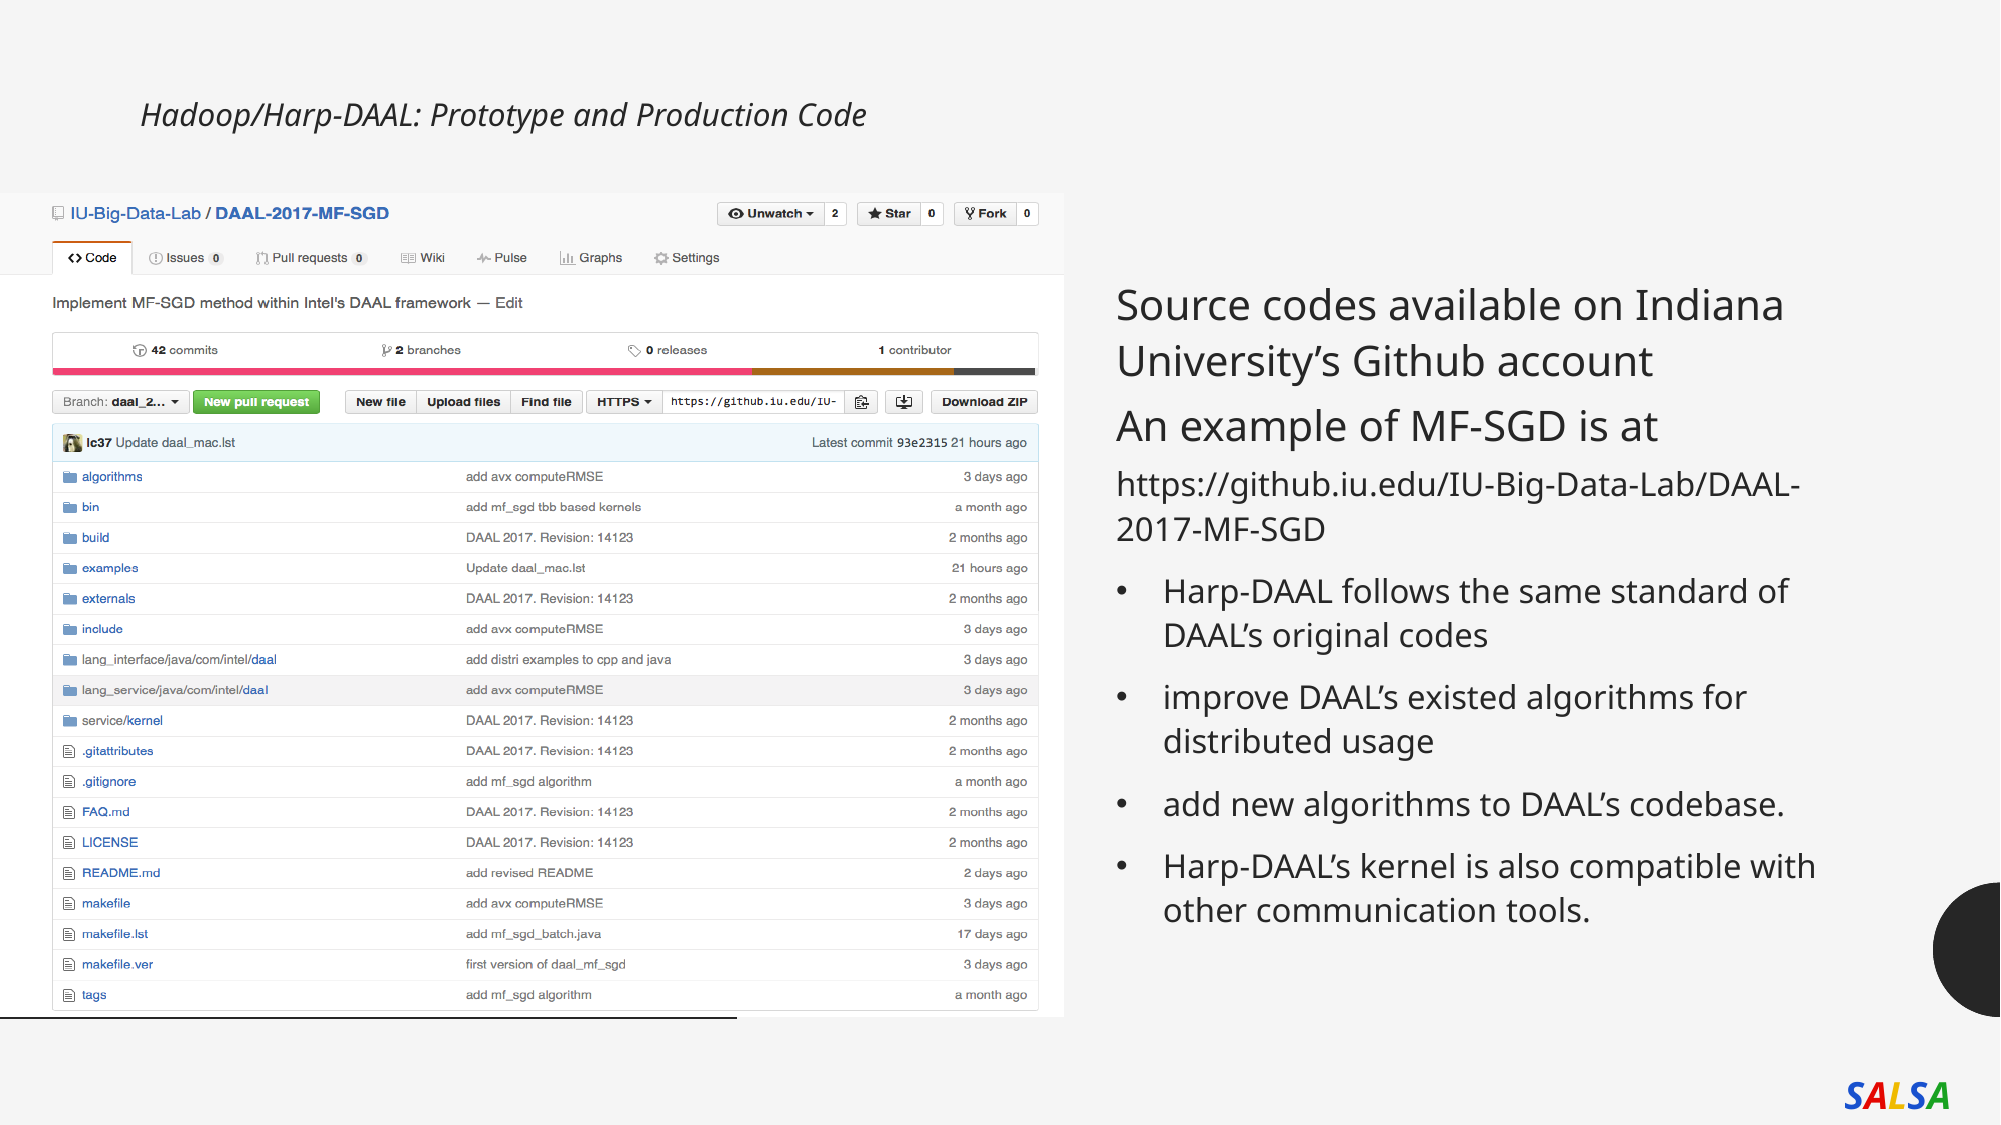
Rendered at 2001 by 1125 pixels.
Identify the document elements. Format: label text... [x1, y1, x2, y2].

text_box [1933, 882, 2000, 1017]
list Source codes available on Indiana University’s Github account An example of MF-SGD is at https://github.iu.edu/IU-Big-Data-Lab/DAAL-2017-MF-SGD Harp-DAAL follows the same standard of DAAL’s original codes improve DAAL’s existed algorithms for distributed usage add new algorithms to DAAL’s codebase. Harp-DAAL’s kernel is also compatible with other communication tools. [1101, 264, 1896, 950]
text_box SALSA [1829, 1064, 1967, 1125]
picture [0, 193, 1064, 1018]
title Hadoop/Harp-DAAL: Prototype and Production Code [125, 91, 1875, 194]
